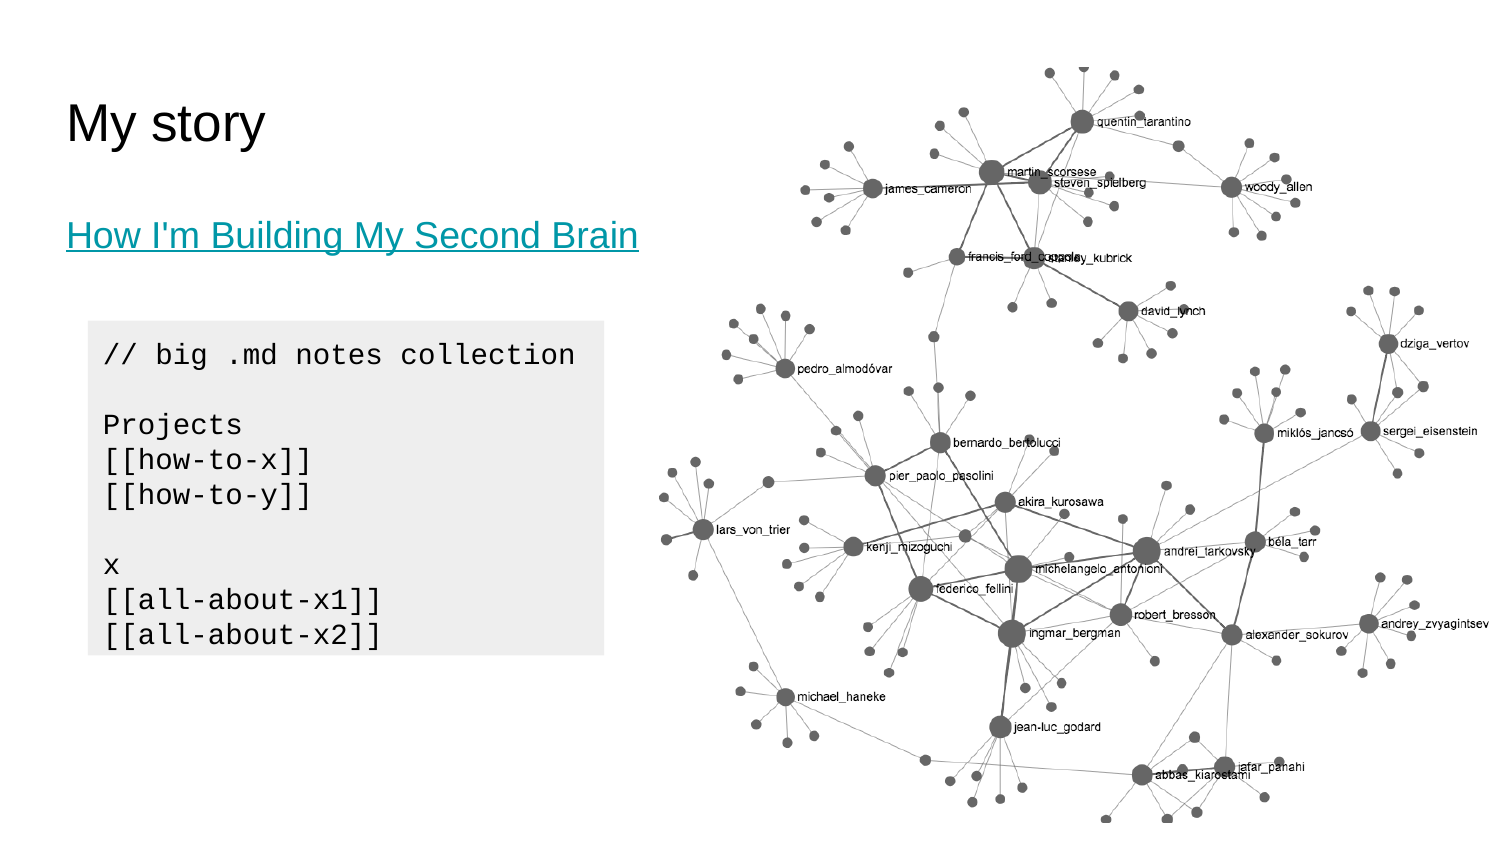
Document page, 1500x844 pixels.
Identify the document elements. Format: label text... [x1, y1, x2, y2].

text_box // big .md notes collection Projects [[how-to-x]] [[how-to-y]] x [[all-about-x1]] [[all-about-x2]] [87, 320, 605, 656]
picture [655, 66, 1500, 823]
list How I'm Building My Second Brain [51, 189, 650, 297]
title My story [51, 72, 650, 167]
